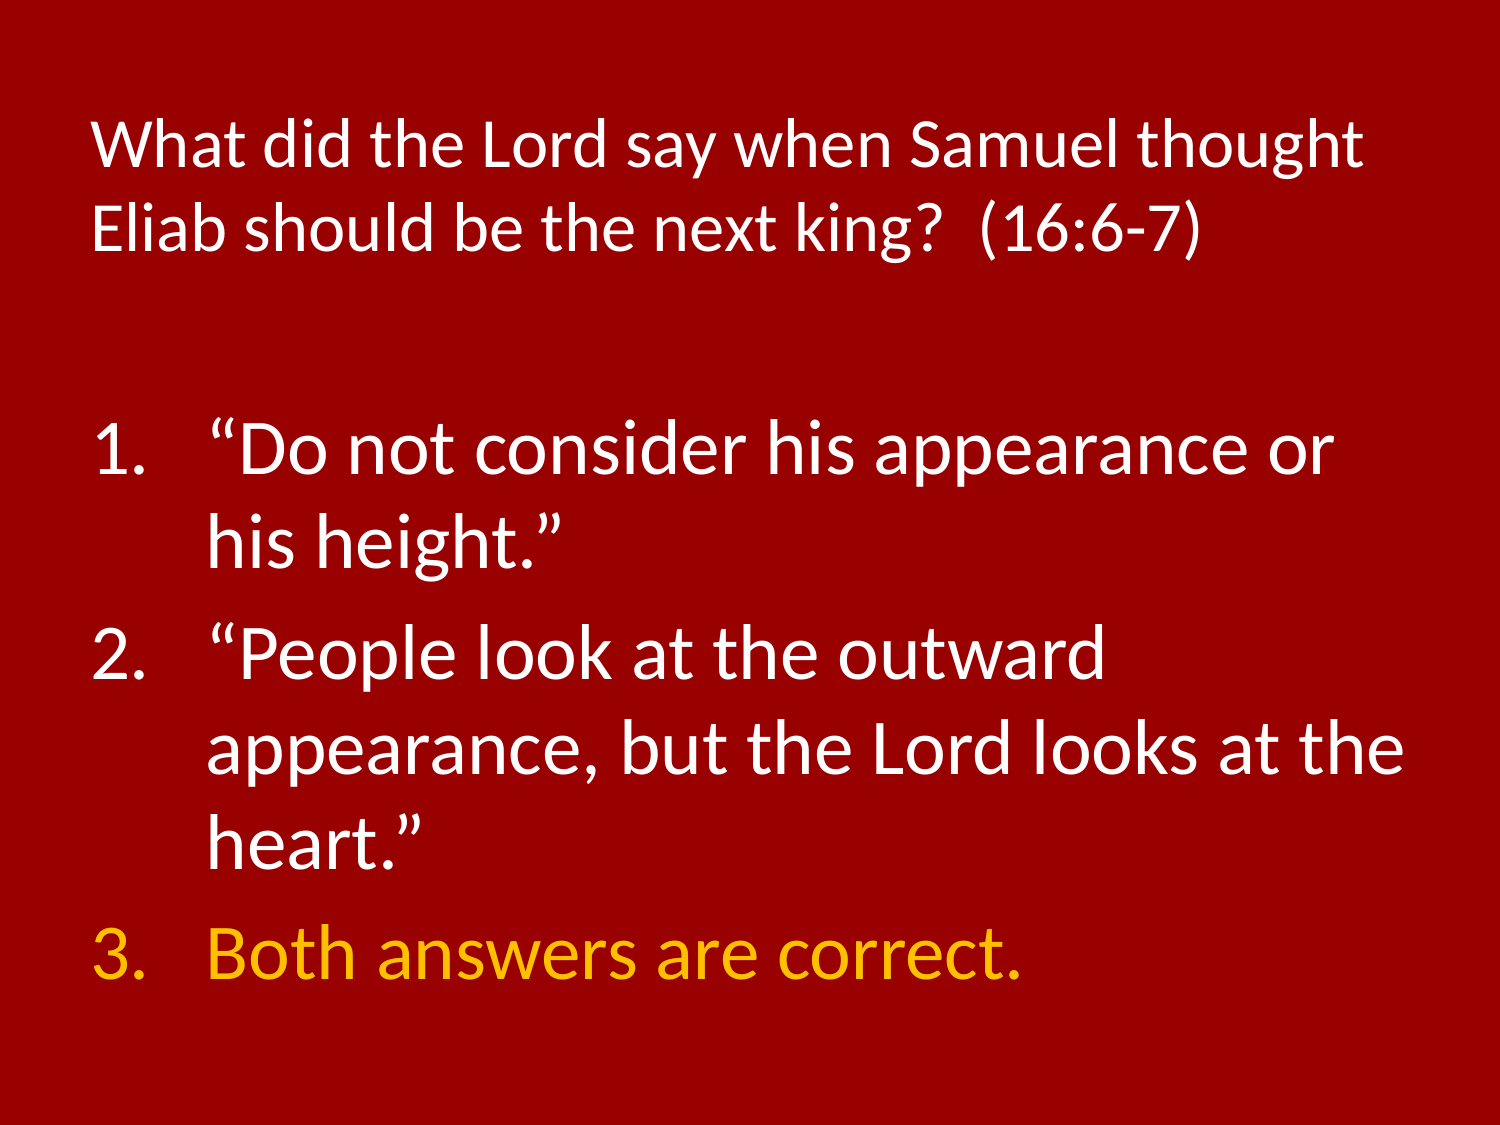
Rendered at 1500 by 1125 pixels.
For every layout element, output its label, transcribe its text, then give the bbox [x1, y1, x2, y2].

list “Do not consider his appearance or his height.” “People look at the outward appearance, but the Lord looks at the heart.” Both answers are correct. [75, 387, 1425, 1005]
title What did the Lord say when Samuel thought Eliab should be the next king? (16:6-7) [75, 87, 1425, 275]
